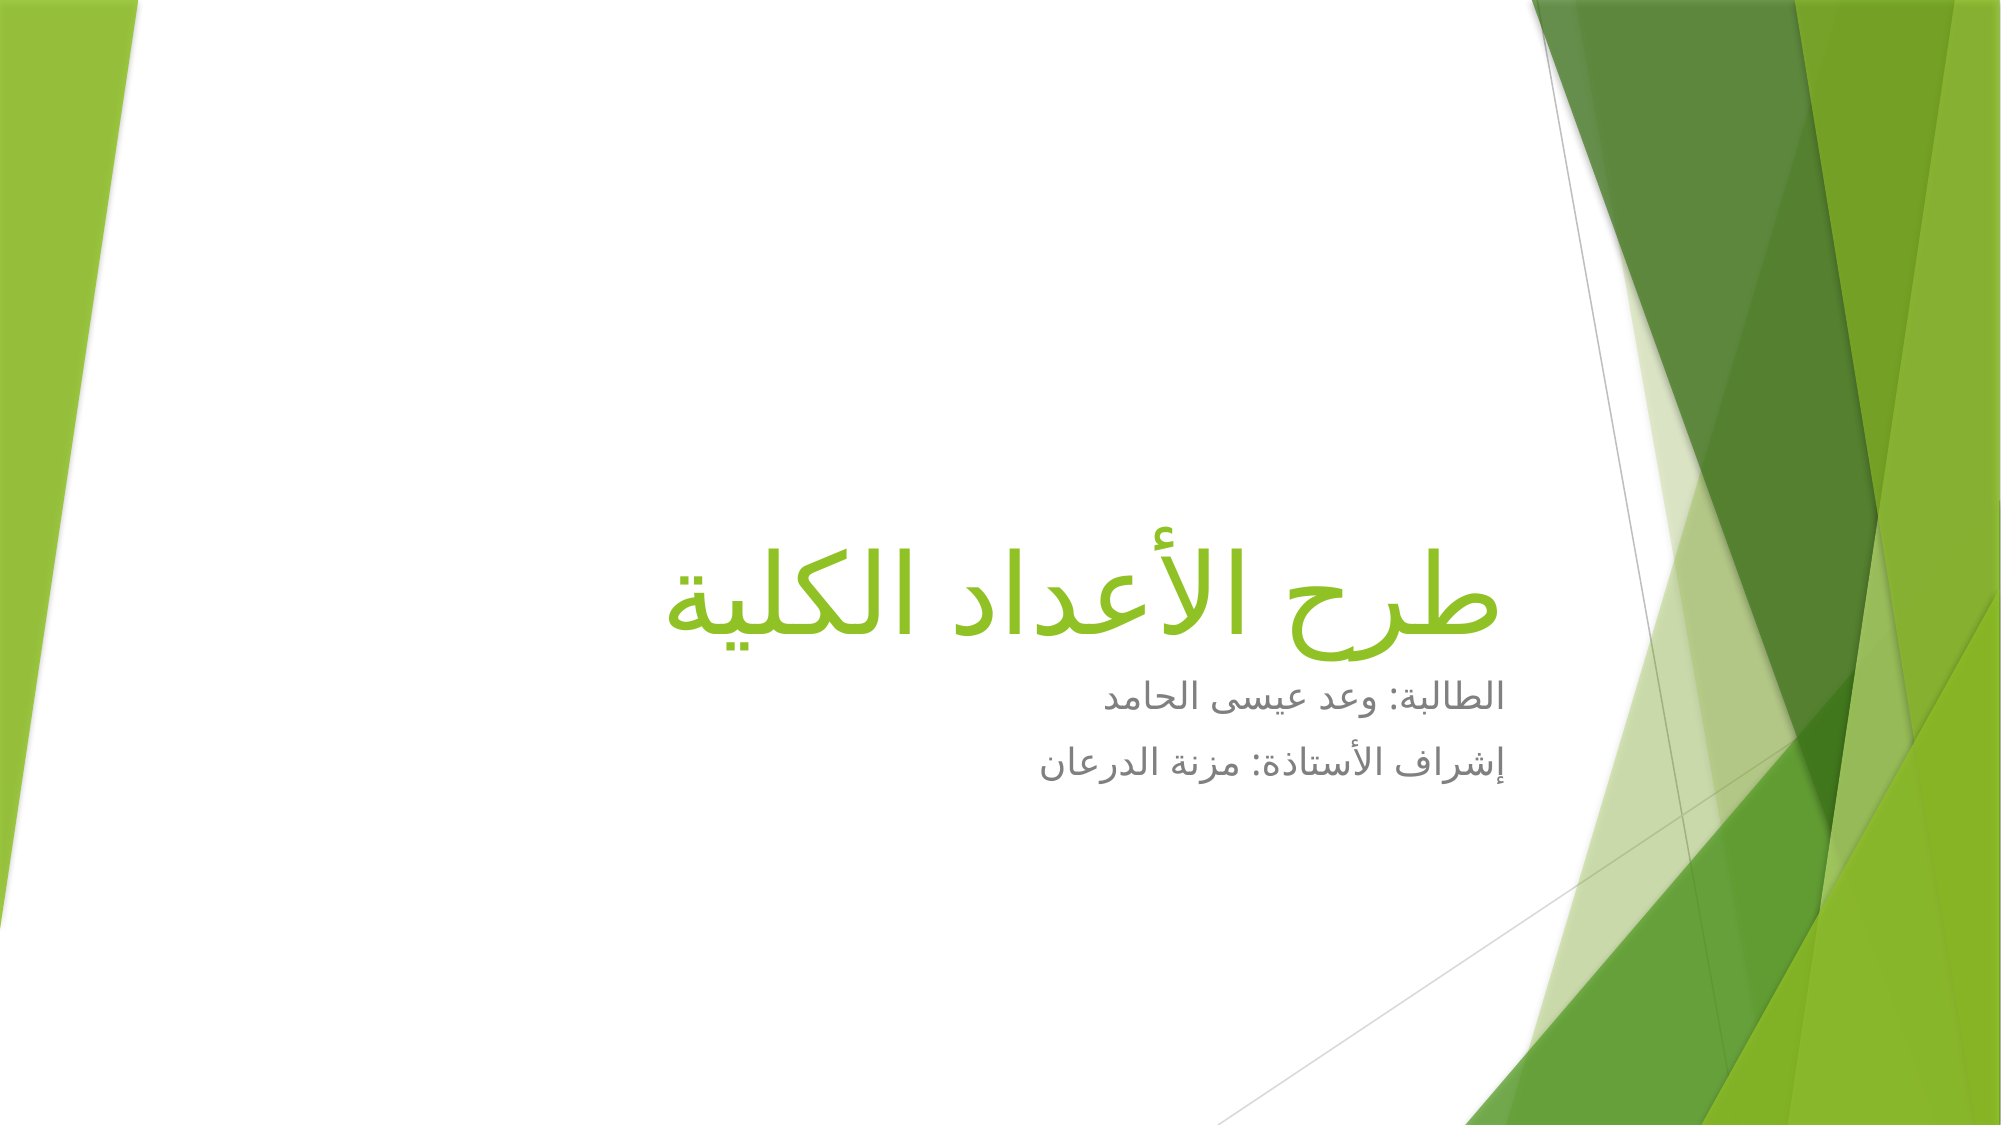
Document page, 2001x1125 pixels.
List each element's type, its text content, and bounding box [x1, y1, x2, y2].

subtitle الطالبة: وعد عيسى الحامد إشراف الأستاذة: مزنة الدرعان [247, 664, 1522, 845]
title طرح الأعداد الكلية [247, 394, 1522, 664]
